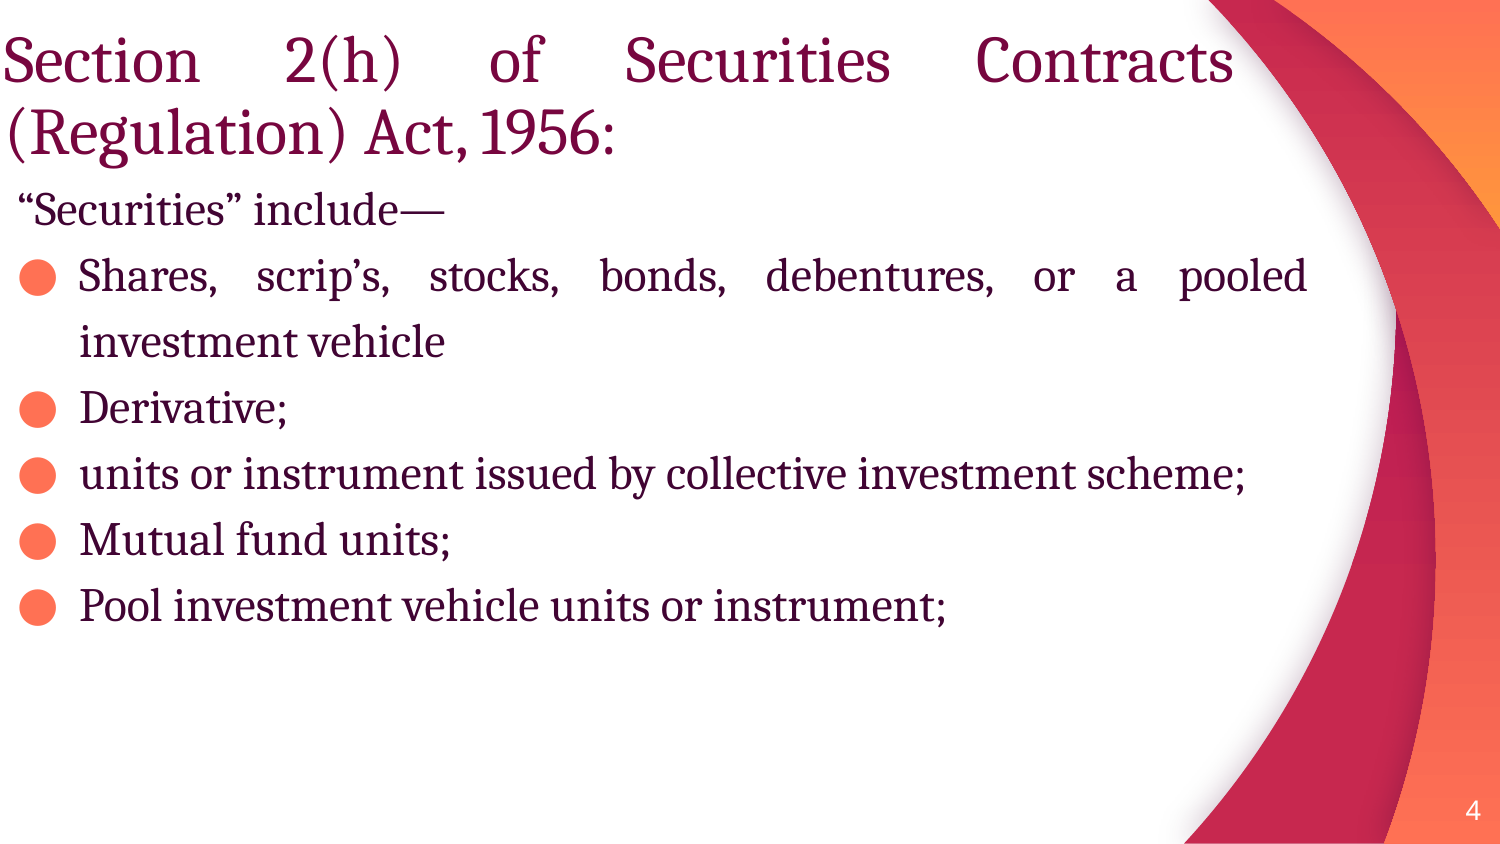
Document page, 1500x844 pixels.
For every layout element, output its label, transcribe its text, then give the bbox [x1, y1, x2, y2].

list “Securities” include— Shares, scrip’s, stocks, bonds, debentures, or a pooled investment vehicle Derivative; units or instrument issued by collective investment scheme; Mutual fund units; Pool investment vehicle units or instrument; [4, 168, 1311, 828]
slide_number 4 [1391, 779, 1482, 844]
title Section 2(h) of Securities Contracts (Regulation) Act, 1956: [4, 7, 1236, 168]
